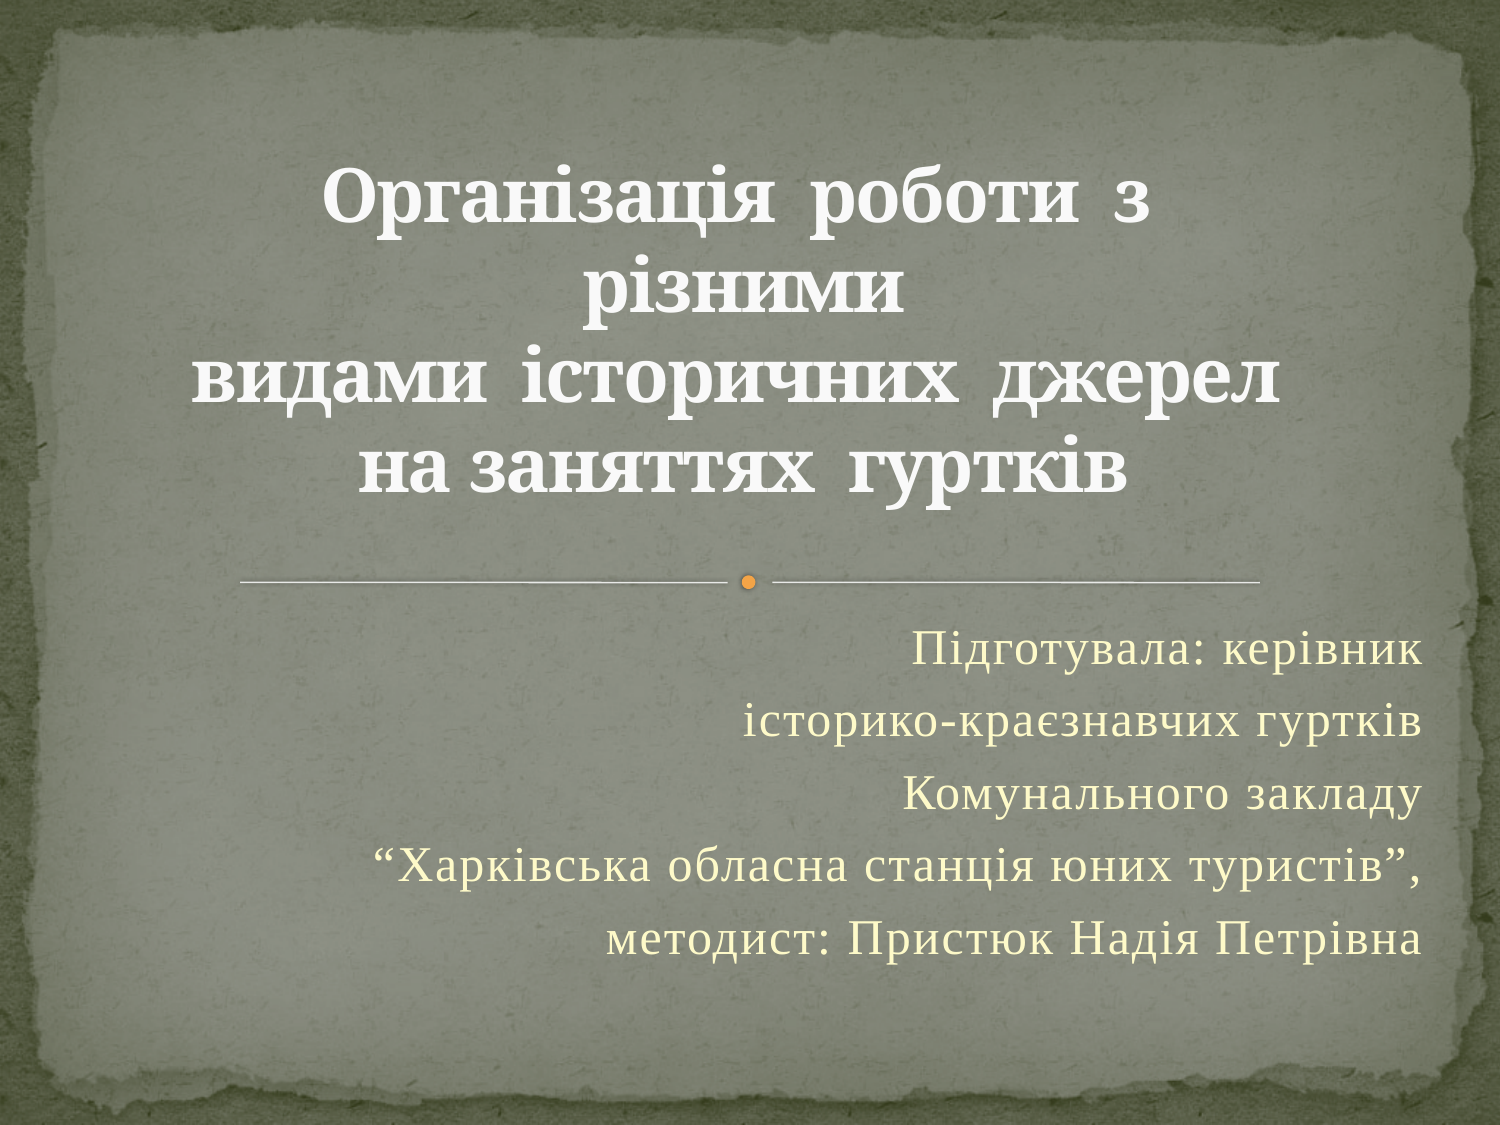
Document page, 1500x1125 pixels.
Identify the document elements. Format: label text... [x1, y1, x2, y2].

title Організація роботи з різними видами історичних джерел на заняттях гуртків [135, 149, 1353, 516]
subtitle Підготувала: керівник історико-краєзнавчих гуртків Комунального закладу “Харківська обласна станція юних туристів”, методист: Пристюк Надія Петрівна [75, 606, 1438, 1000]
